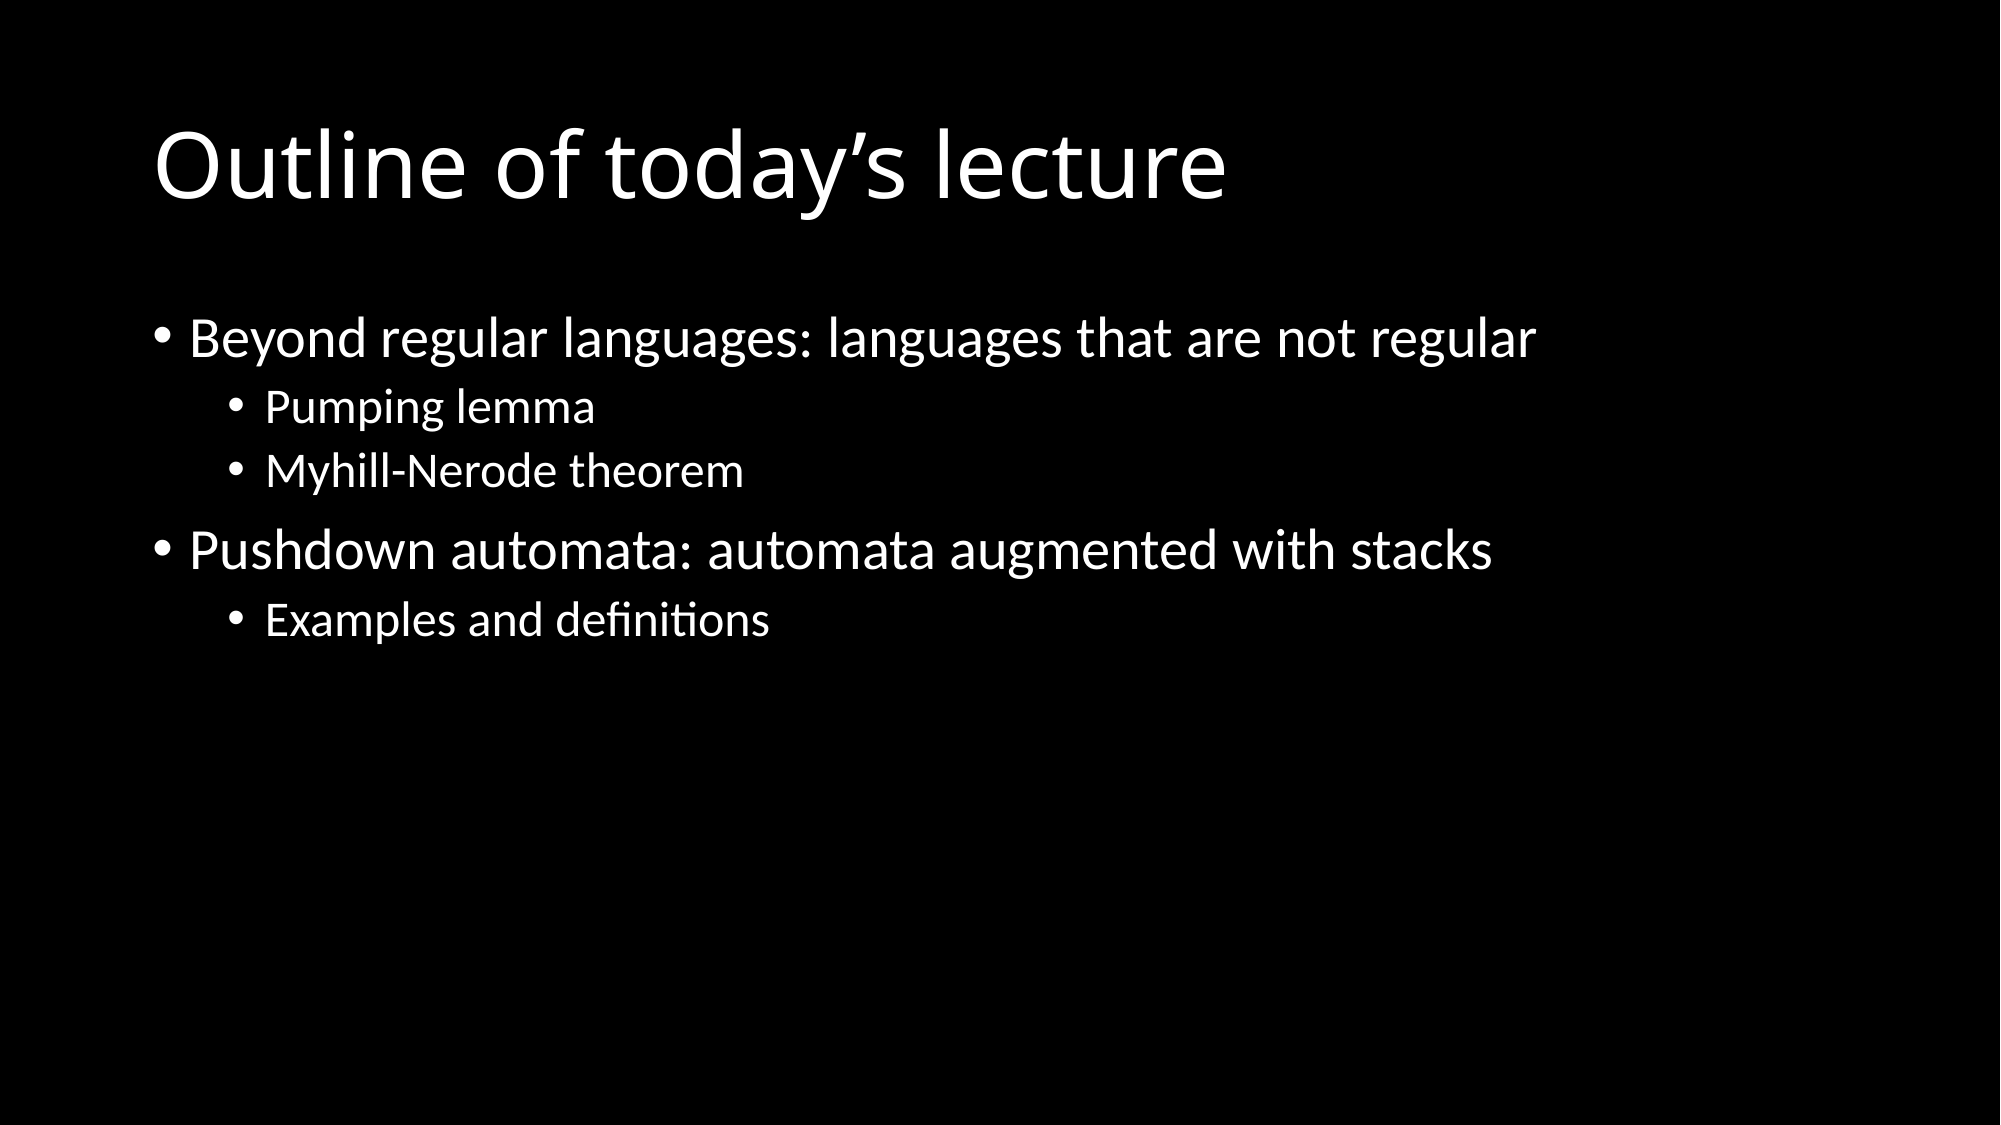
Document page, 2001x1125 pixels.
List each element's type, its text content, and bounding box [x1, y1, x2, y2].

list Beyond regular languages: languages that are not regular Pumping lemma Myhill-Nerode theorem Pushdown automata: automata augmented with stacks Examples and definitions [137, 299, 1863, 1014]
title Outline of today’s lecture [137, 59, 1863, 278]
